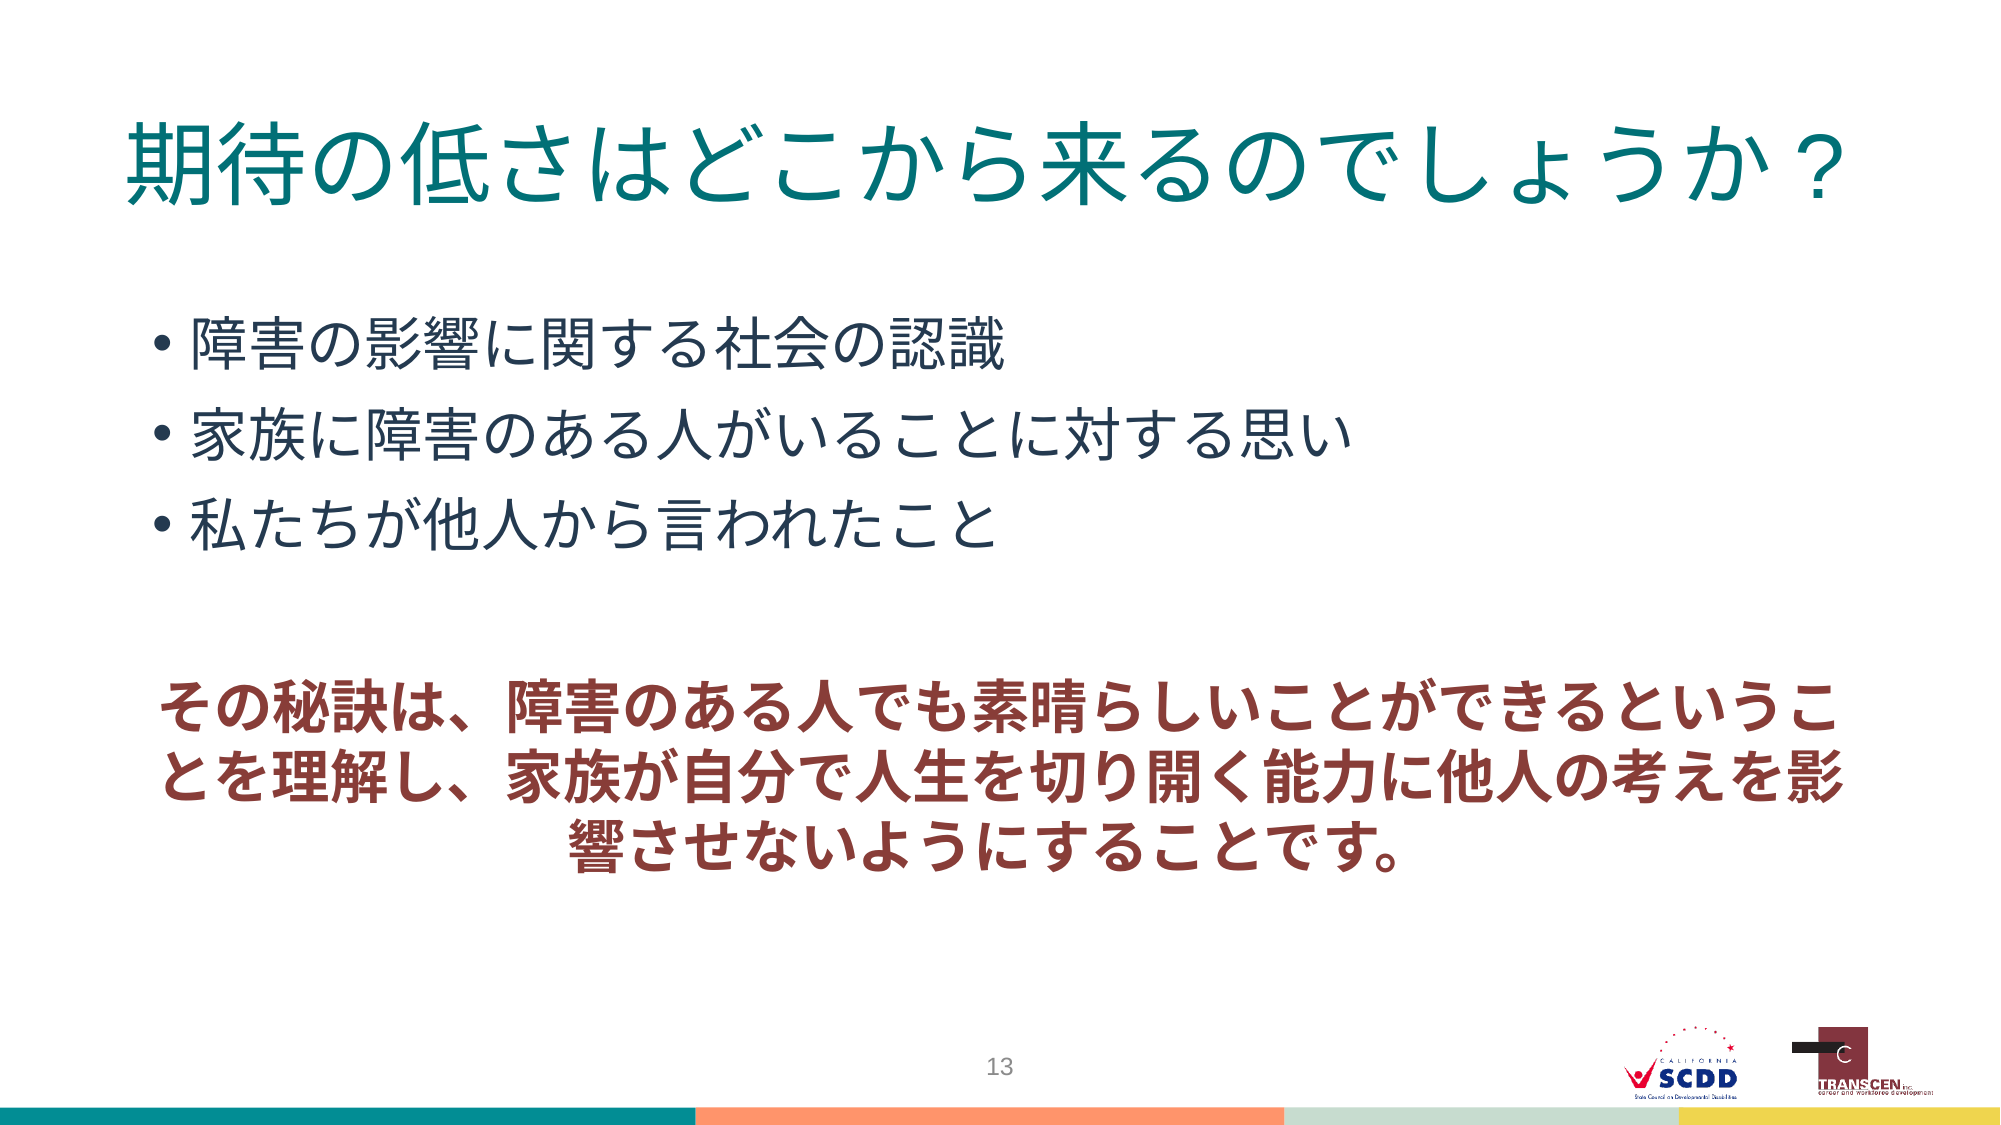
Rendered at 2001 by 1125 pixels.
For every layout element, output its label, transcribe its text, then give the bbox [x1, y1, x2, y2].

list 障害の影響に関する社会の認識 家族に障害のある人がいることに対する思い 私たちが他人から言われたこと その秘訣は、障害のある人でも素晴らしいことができるということを理解し、家族が自分で人生を切り開く能力に他人の考えを影響させないようにすることです。 [137, 299, 1863, 1014]
title 期待の低さはどこから来るのでしょうか? [104, 59, 1892, 278]
slide_number 13 [774, 1035, 1225, 1096]
picture [1622, 1024, 1744, 1104]
picture [1792, 1027, 1933, 1096]
